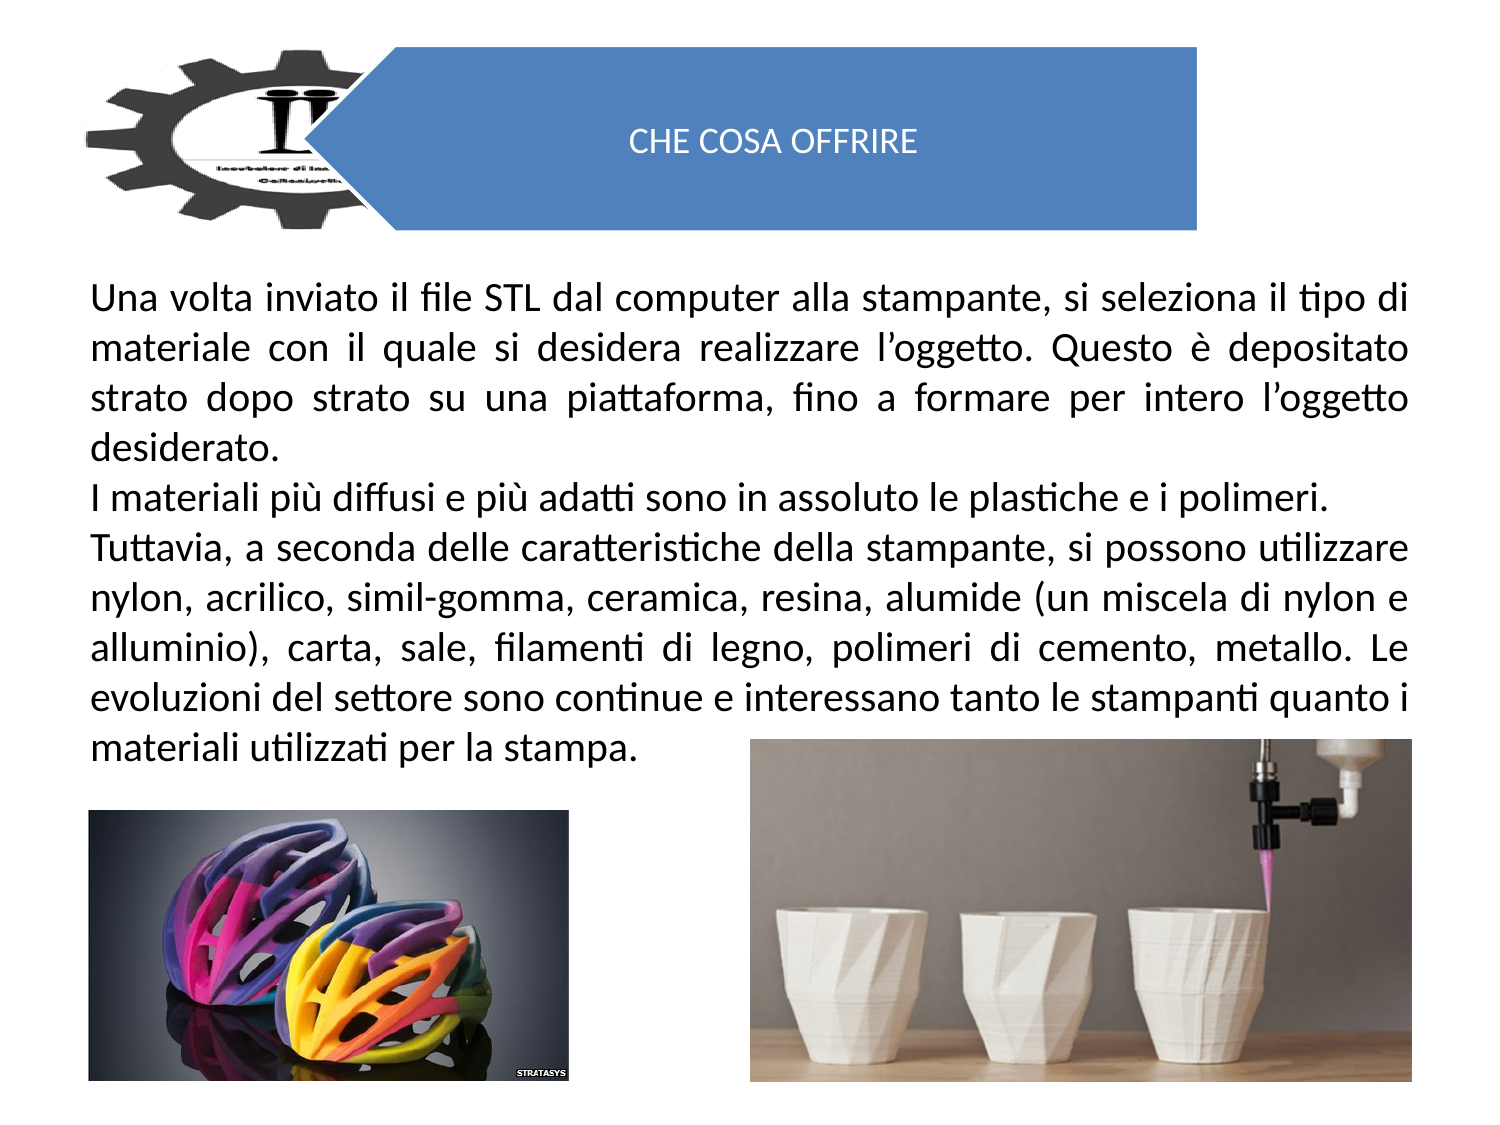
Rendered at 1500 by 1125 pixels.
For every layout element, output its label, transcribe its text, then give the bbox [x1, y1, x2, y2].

picture [749, 739, 1413, 1082]
picture [88, 810, 569, 1081]
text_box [74, 44, 1426, 233]
list Una volta inviato il file STL dal computer alla stampante, si seleziona il tipo di materiale con il quale si desidera realizzare l’oggetto. Questo è depositato strato dopo strato su una piattaforma, fino a formare per intero l’oggetto desiderato. I materiali più diffusi e più adatti sono in assoluto le plastiche e i polimeri. Tuttavia, a seconda delle caratteristiche della stampante, si possono utilizzare nylon, acrilico, simil-gomma, ceramica, resina, alumide (un miscela di nylon e alluminio), carta, sale, filamenti di legno, polimeri di cemento, metallo. Le evoluzioni del settore sono continue e interessano tanto le stampanti quanto i materiali utilizzati per la stampa. [75, 262, 1425, 1005]
